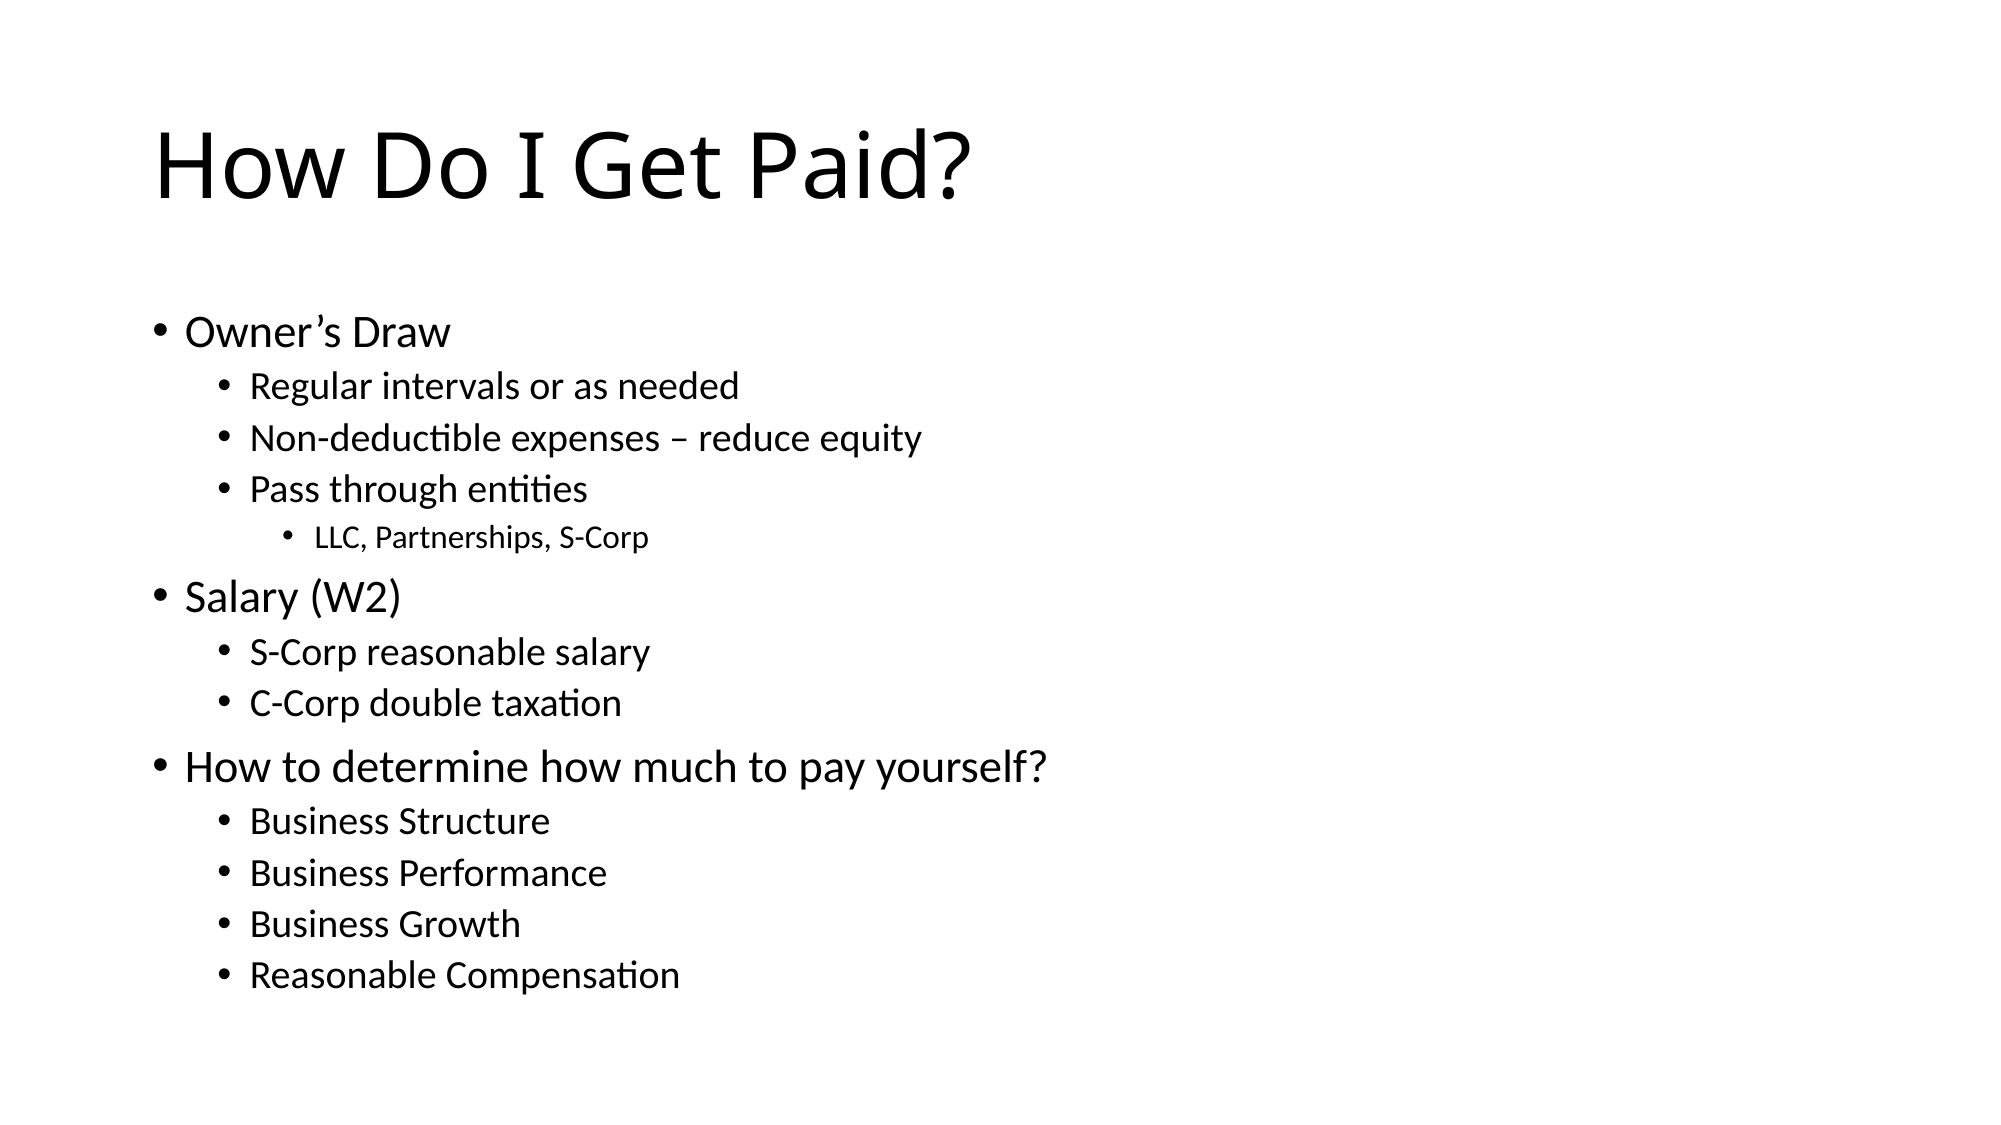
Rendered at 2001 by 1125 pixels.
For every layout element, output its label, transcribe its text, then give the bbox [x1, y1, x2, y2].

title How Do I Get Paid? [137, 59, 1863, 278]
list Owner’s Draw Regular intervals or as needed Non-deductible expenses – reduce equity Pass through entities LLC, Partnerships, S-Corp Salary (W2) S-Corp reasonable salary C-Corp double taxation How to determine how much to pay yourself? Business Structure Business Performance Business Growth Reasonable Compensation [137, 299, 1863, 1014]
